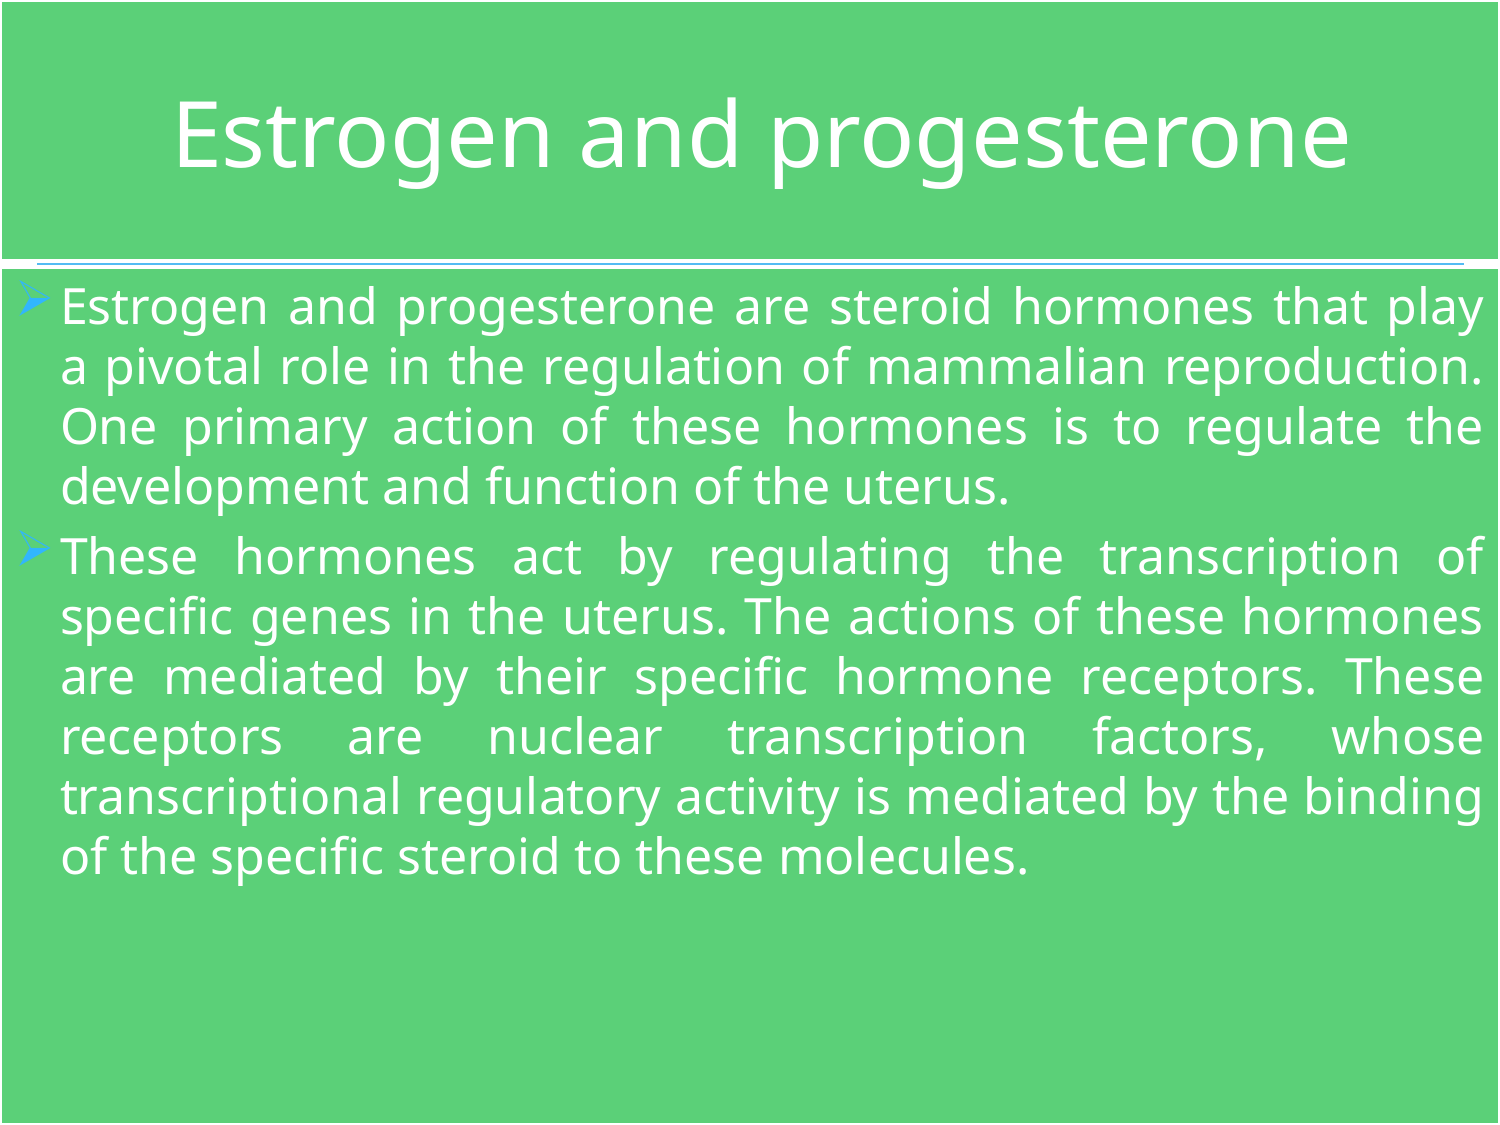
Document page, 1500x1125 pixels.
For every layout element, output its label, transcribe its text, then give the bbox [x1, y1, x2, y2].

list Estrogen and progesterone are steroid hormones that play a pivotal role in the regulation of mammalian reproduction. One primary action of these hormones is to regulate the development and function of the uterus. These hormones act by regulating the transcription of specific genes in the uterus. The actions of these hormones are mediated by their specific hormone receptors. These receptors are nuclear transcription factors, whose transcriptional regulatory activity is mediated by the binding of the specific steroid to these molecules. [0, 265, 1500, 1125]
title Estrogen and progesterone [0, 0, 1500, 263]
